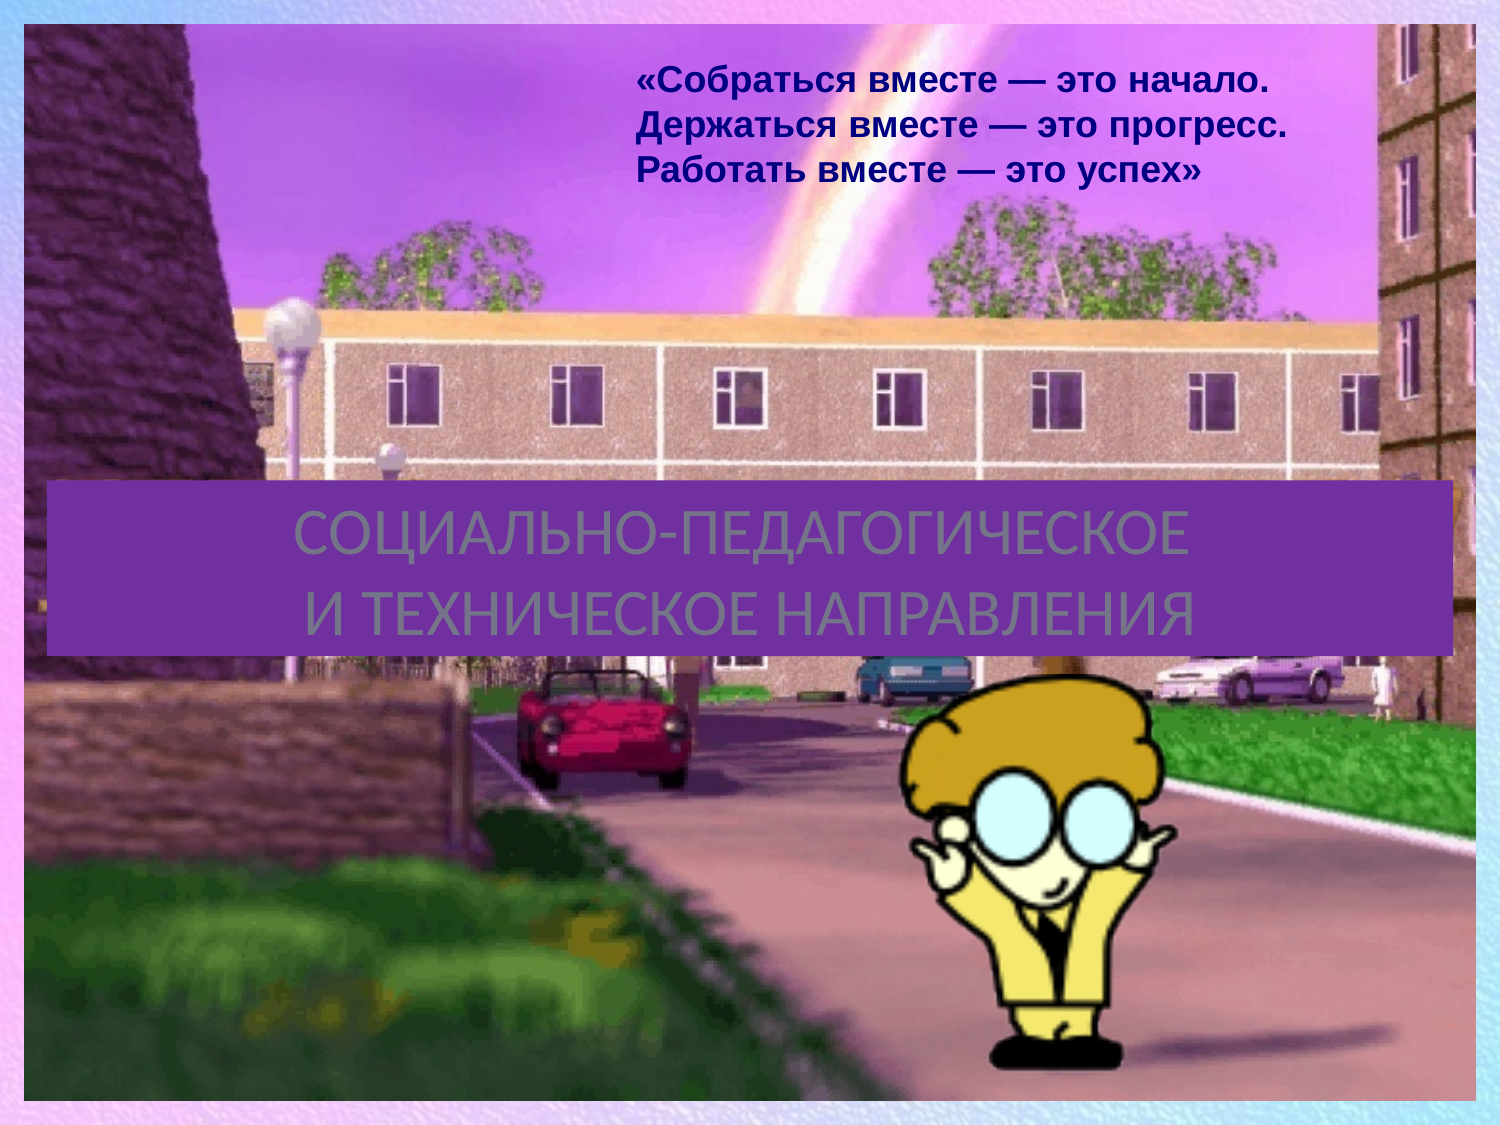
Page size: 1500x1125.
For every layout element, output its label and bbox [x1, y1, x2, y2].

text_box [23, 23, 1477, 1102]
picture [0, 0, 1500, 1125]
